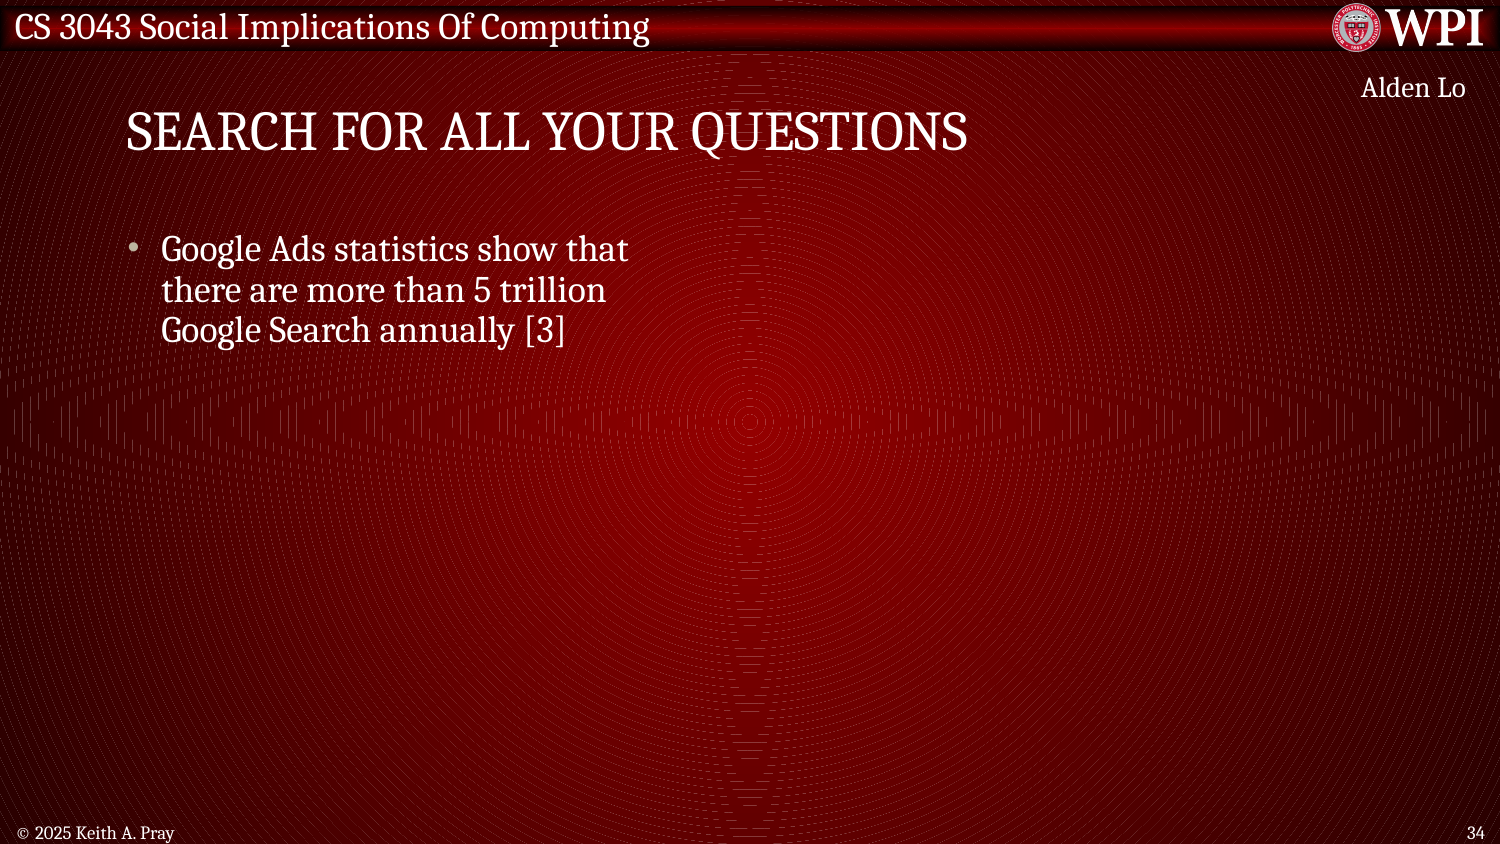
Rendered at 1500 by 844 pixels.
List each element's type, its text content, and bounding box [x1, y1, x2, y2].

text_box Alden Lo [1123, 61, 1481, 111]
picture [1332, 3, 1483, 52]
list Google Ads statistics show that there are more than 5 trillion Google Search annually [3] [112, 221, 725, 772]
slide_number 34 [1397, 819, 1500, 844]
footer © 2025 Keith A. Pray [0, 819, 913, 844]
title Search for all your questions [112, 59, 1388, 210]
